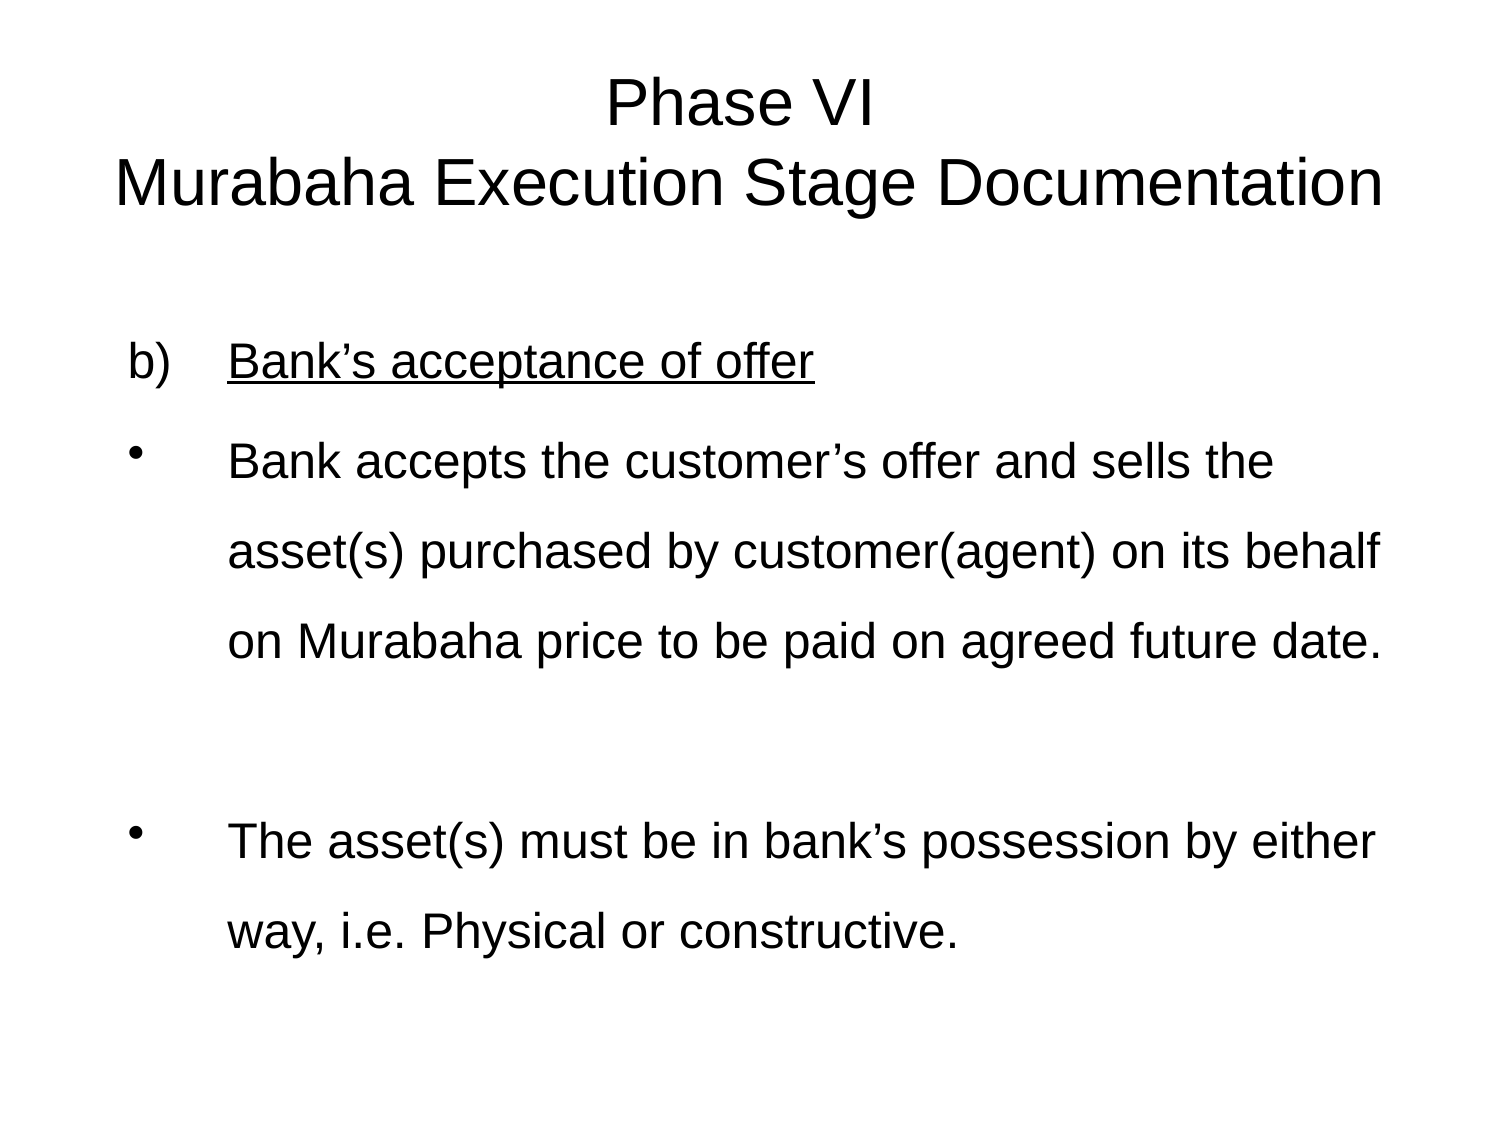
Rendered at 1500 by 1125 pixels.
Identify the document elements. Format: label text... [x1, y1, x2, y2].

list Bank’s acceptance of offer Bank accepts the customer’s offer and sells the asset(s) purchased by customer(agent) on its behalf on Murabaha price to be paid on agreed future date. The asset(s) must be in bank’s possession by either way, i.e. Physical or constructive. [112, 290, 1413, 1075]
title Phase VI Murabaha Execution Stage Documentation [75, 45, 1425, 233]
